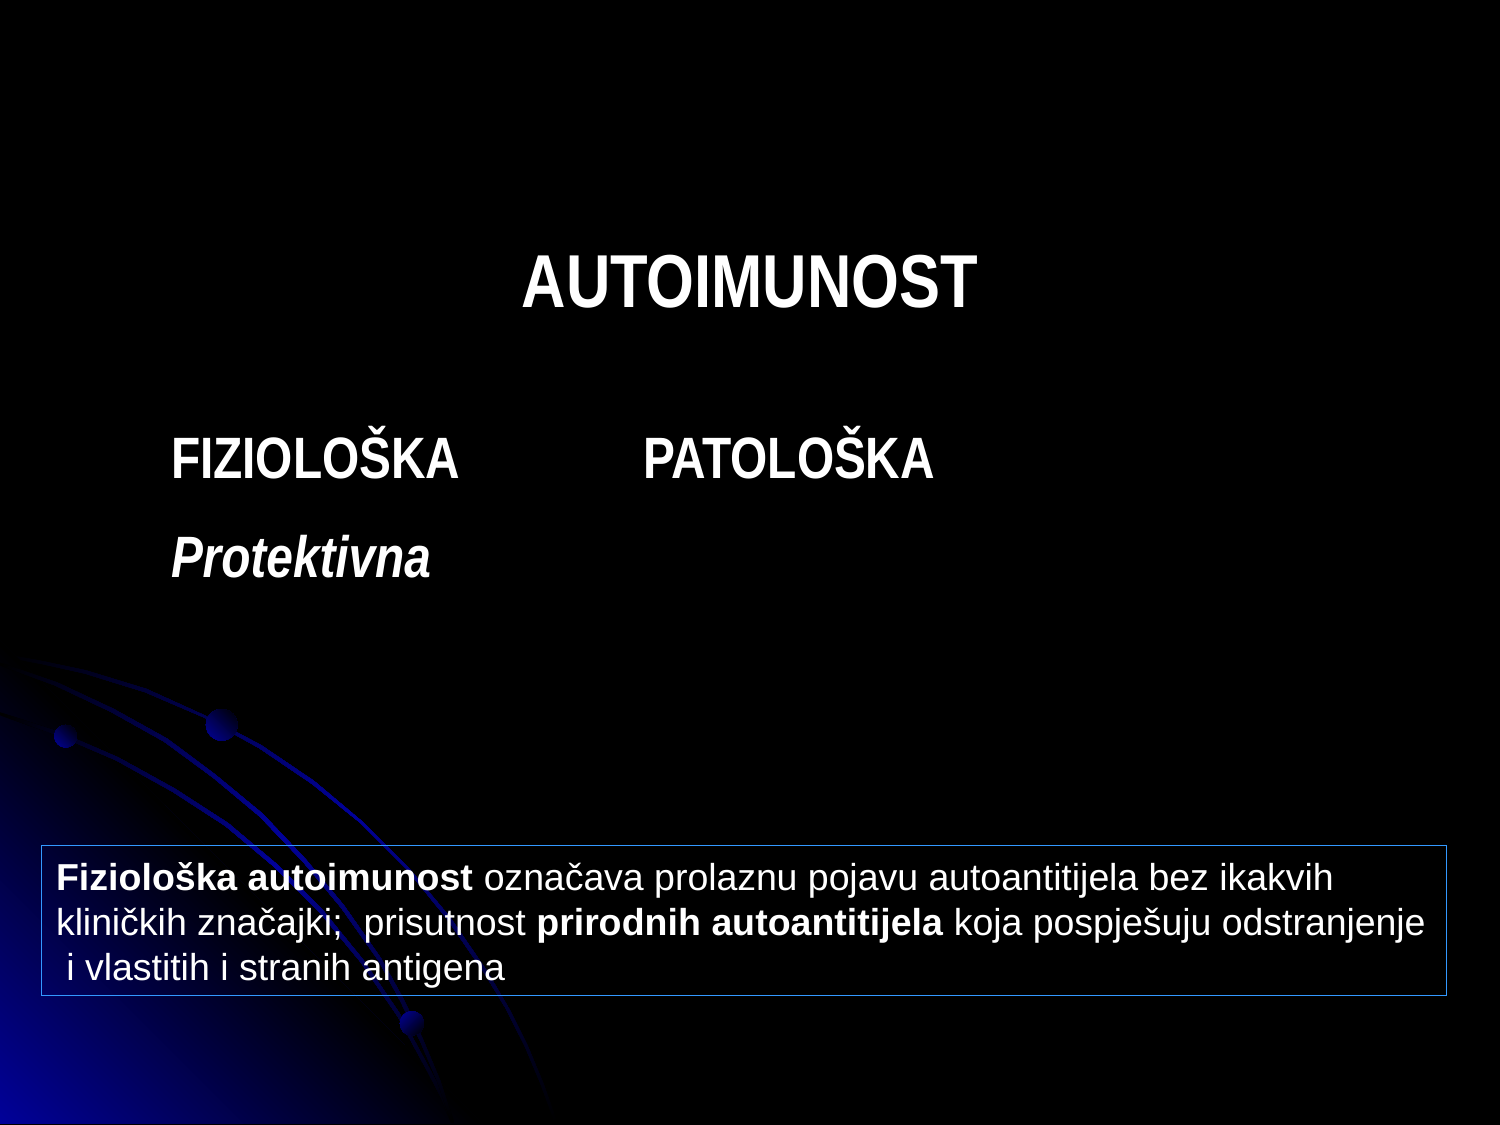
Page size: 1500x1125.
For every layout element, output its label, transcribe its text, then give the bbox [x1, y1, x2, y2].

text_box Fiziološka autoimunost označava prolaznu pojavu autoantitijela bez ikakvih kliničkih značajki; prisutnost prirodnih autoantitijela koja pospješuju odstranjenje i vlastitih i stranih antigena [41, 845, 1447, 996]
text_box FIZIOLOŠKA PATOLOŠKA Protektivna [156, 412, 1344, 597]
text_box AUTOIMUNOST [399, 224, 1100, 330]
